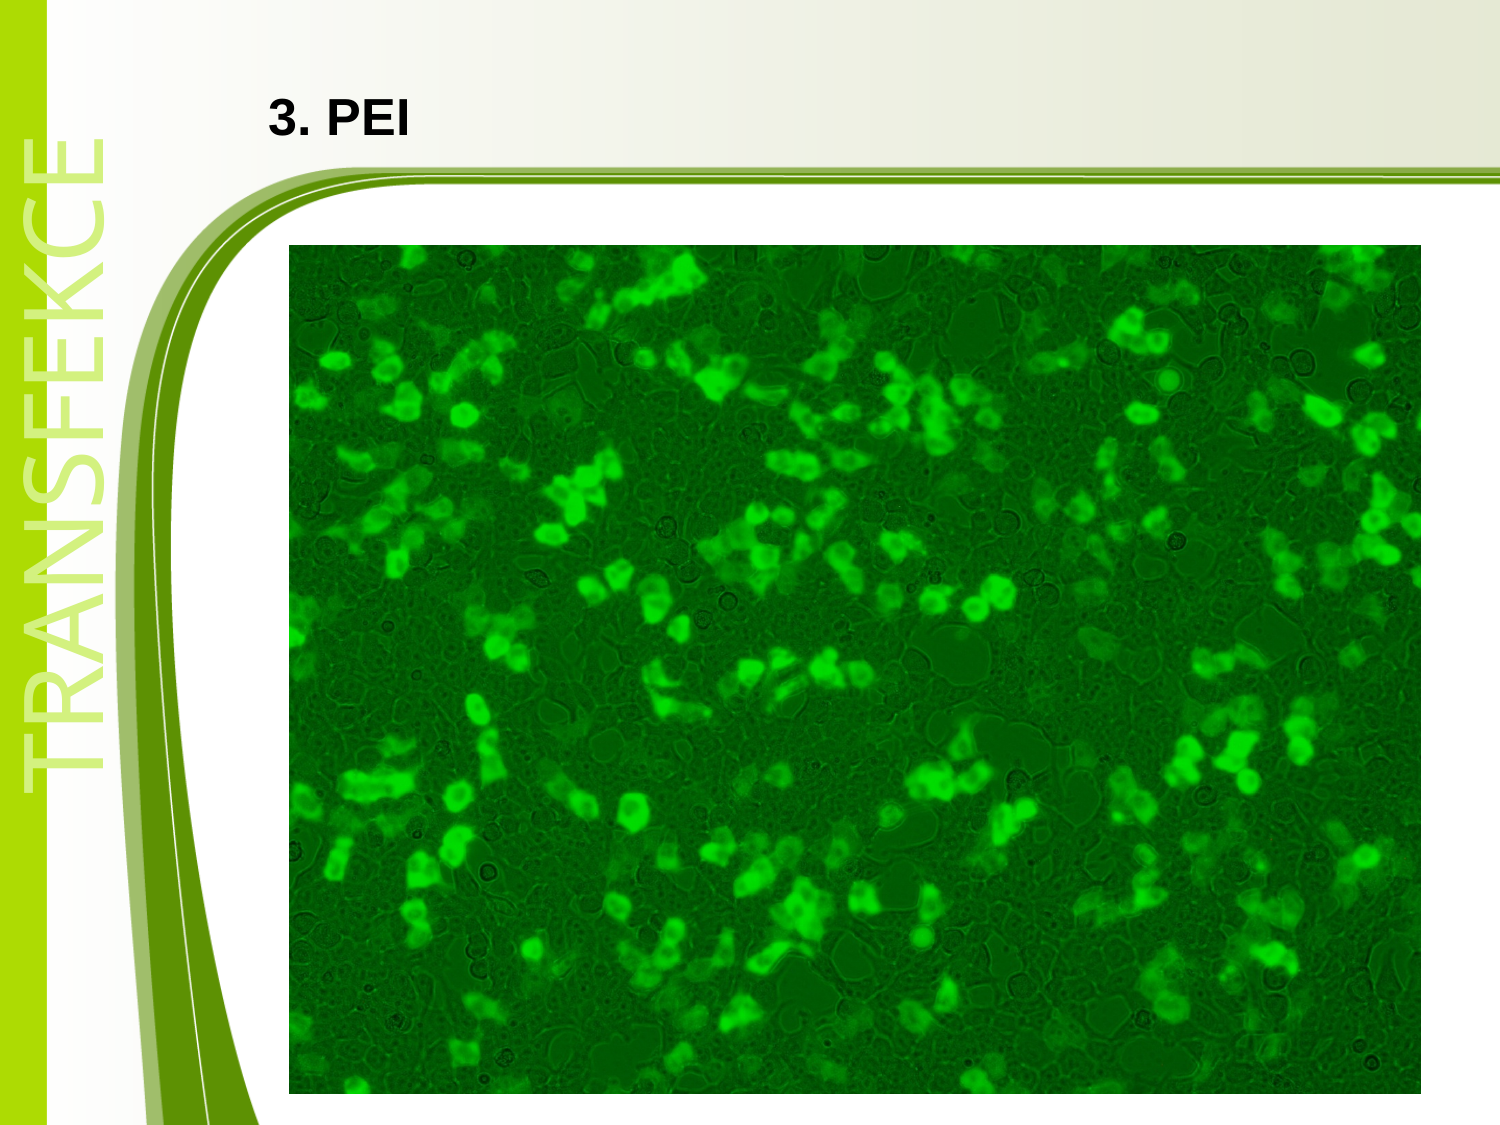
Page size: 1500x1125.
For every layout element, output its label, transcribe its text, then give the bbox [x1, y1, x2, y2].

picture [0, 0, 1500, 1125]
title 3. PEI [253, 63, 1426, 167]
